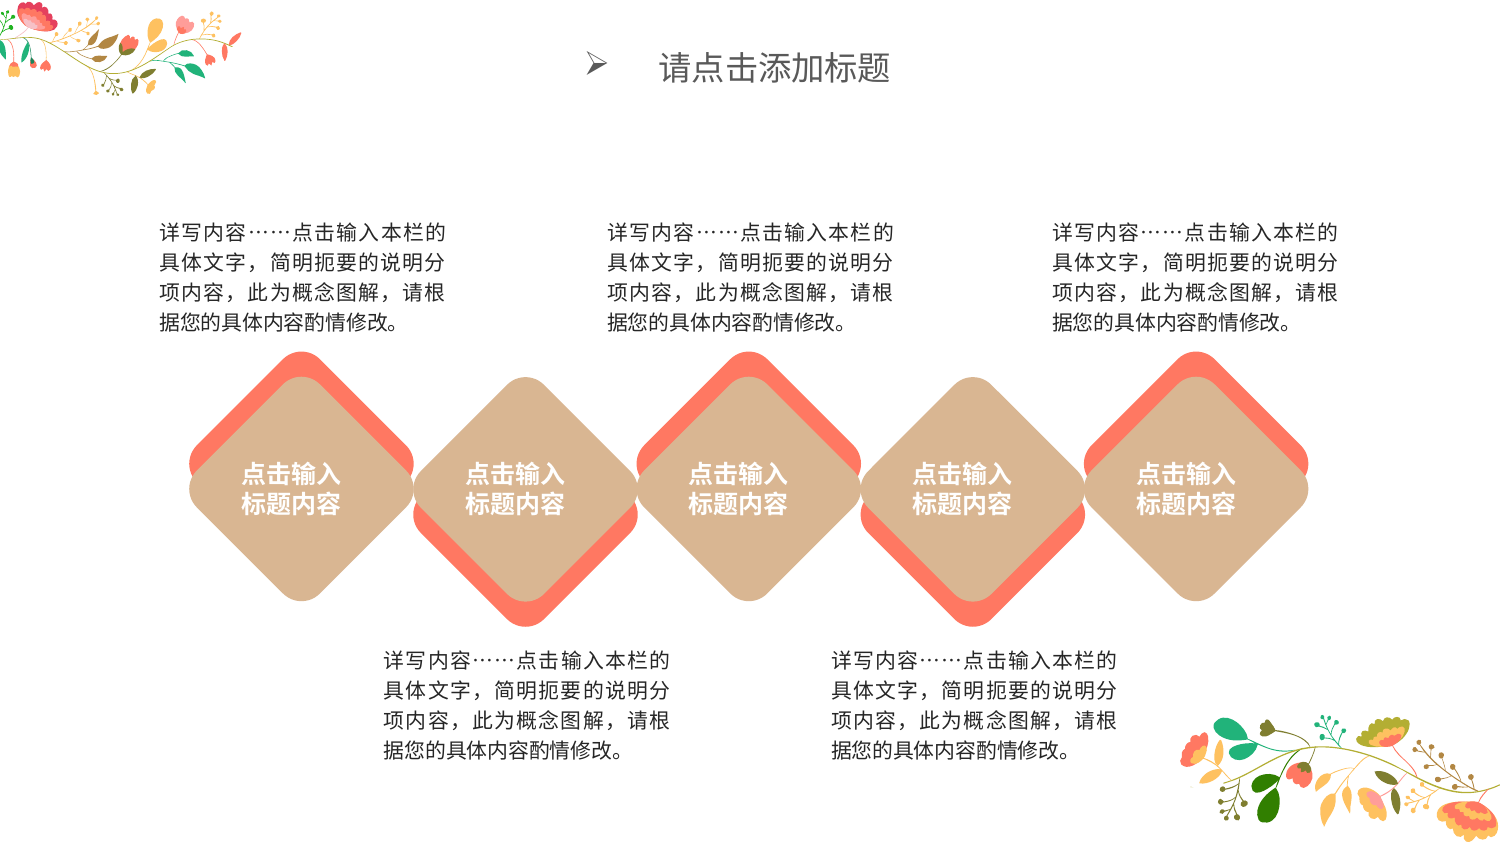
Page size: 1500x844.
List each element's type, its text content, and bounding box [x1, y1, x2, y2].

text_box 详写内容……点击输入本栏的具体文字，简明扼要的说明分项内容，此为概念图解，请根据您的具体内容酌情修改。 [830, 643, 1118, 764]
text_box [885, 402, 1060, 602]
text_box 请点击添加标题 [568, 40, 907, 95]
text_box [214, 376, 389, 576]
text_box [661, 376, 836, 576]
text_box 详写内容……点击输入本栏的具体文字，简明扼要的说明分项内容，此为概念图解，请根据您的具体内容酌情修改。 [383, 643, 671, 764]
text_box 详写内容……点击输入本栏的具体文字，简明扼要的说明分项内容，此为概念图解，请根据您的具体内容酌情修改。 [607, 214, 894, 335]
text_box 详写内容……点击输入本栏的具体文字，简明扼要的说明分项内容，此为概念图解，请根据您的具体内容酌情修改。 [1052, 214, 1339, 335]
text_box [438, 402, 613, 602]
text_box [1109, 376, 1284, 576]
text_box 详写内容……点击输入本栏的具体文字，简明扼要的说明分项内容，此为概念图解，请根据您的具体内容酌情修改。 [159, 214, 446, 335]
